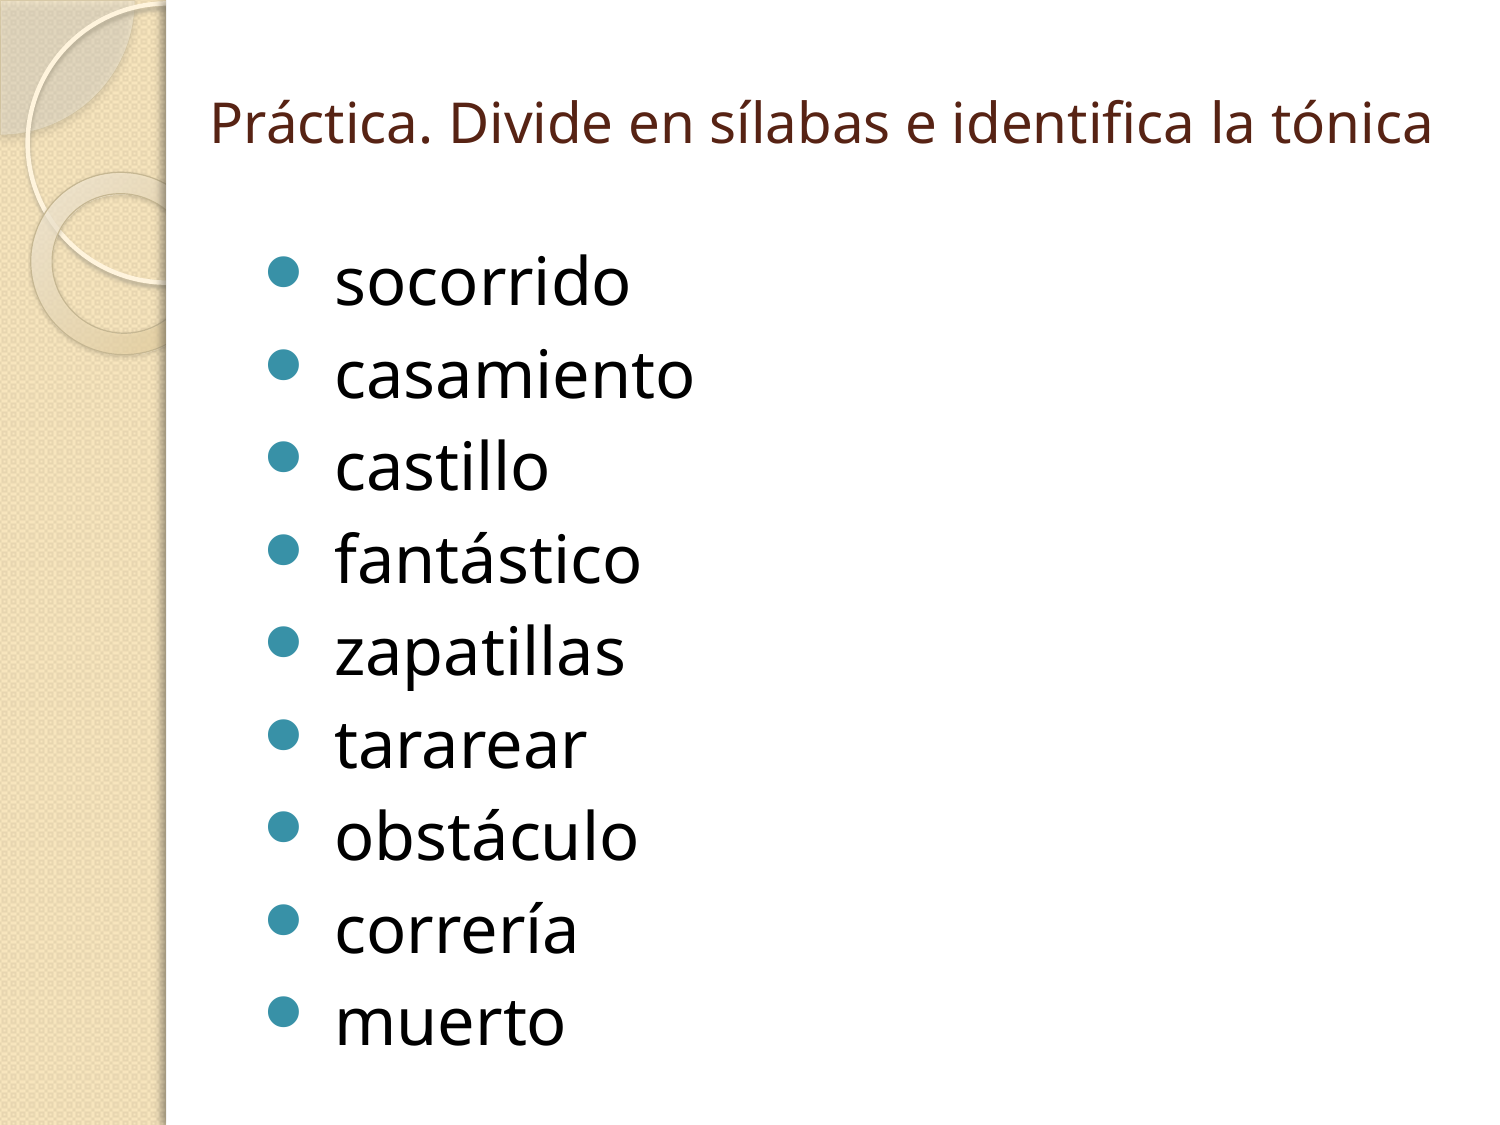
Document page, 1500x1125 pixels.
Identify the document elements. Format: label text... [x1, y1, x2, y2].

title Práctica. Divide en sílabas e identifica la tónica [194, 45, 1466, 197]
list socorrido casamiento castillo fantástico zapatillas tararear obstáculo correría muerto [235, 231, 1466, 1083]
